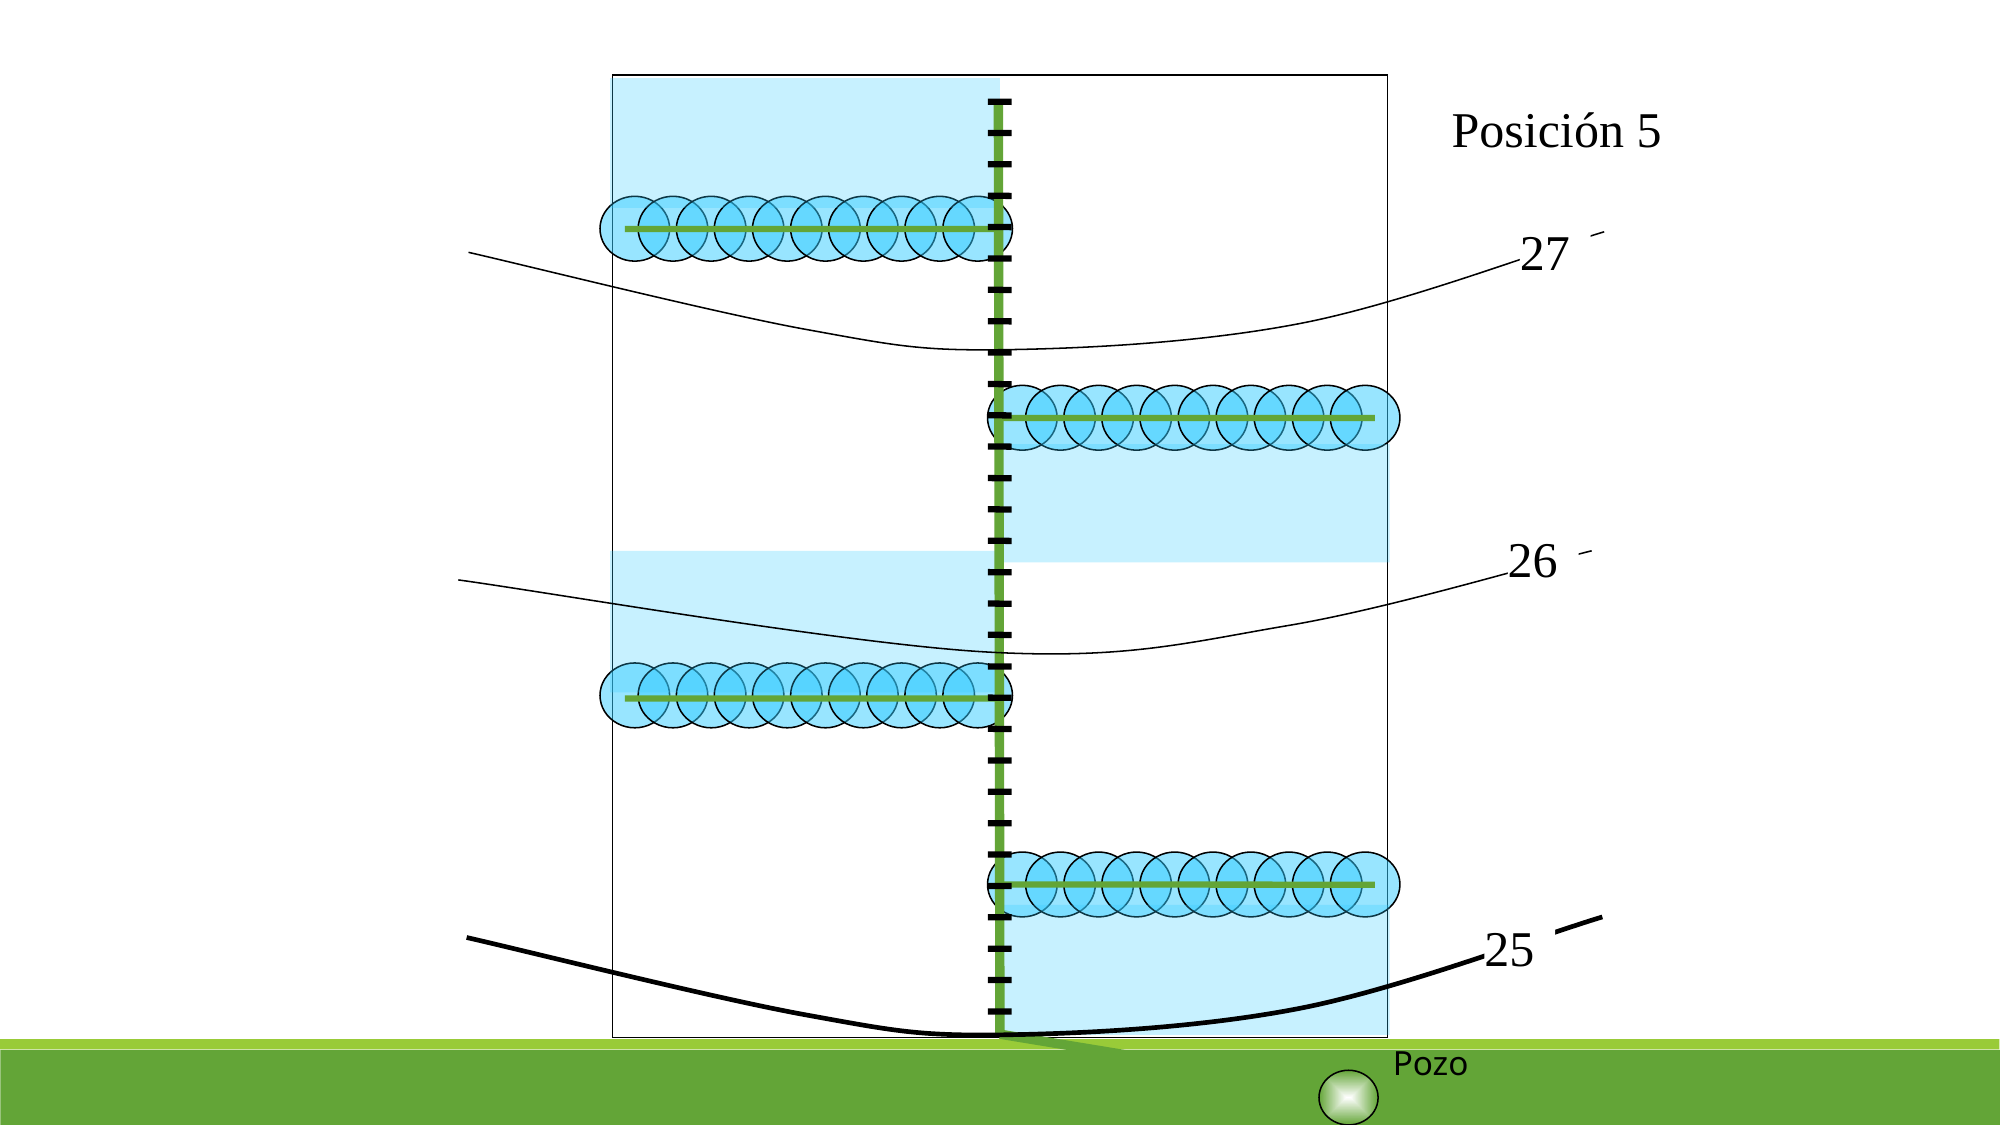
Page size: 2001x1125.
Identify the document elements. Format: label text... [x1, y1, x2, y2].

text_box [612, 74, 1388, 216]
text_box [610, 78, 1000, 192]
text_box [599, 195, 984, 216]
text_box Posición 5 [1436, 90, 1697, 165]
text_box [987, 101, 1326, 216]
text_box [457, 219, 1605, 1125]
